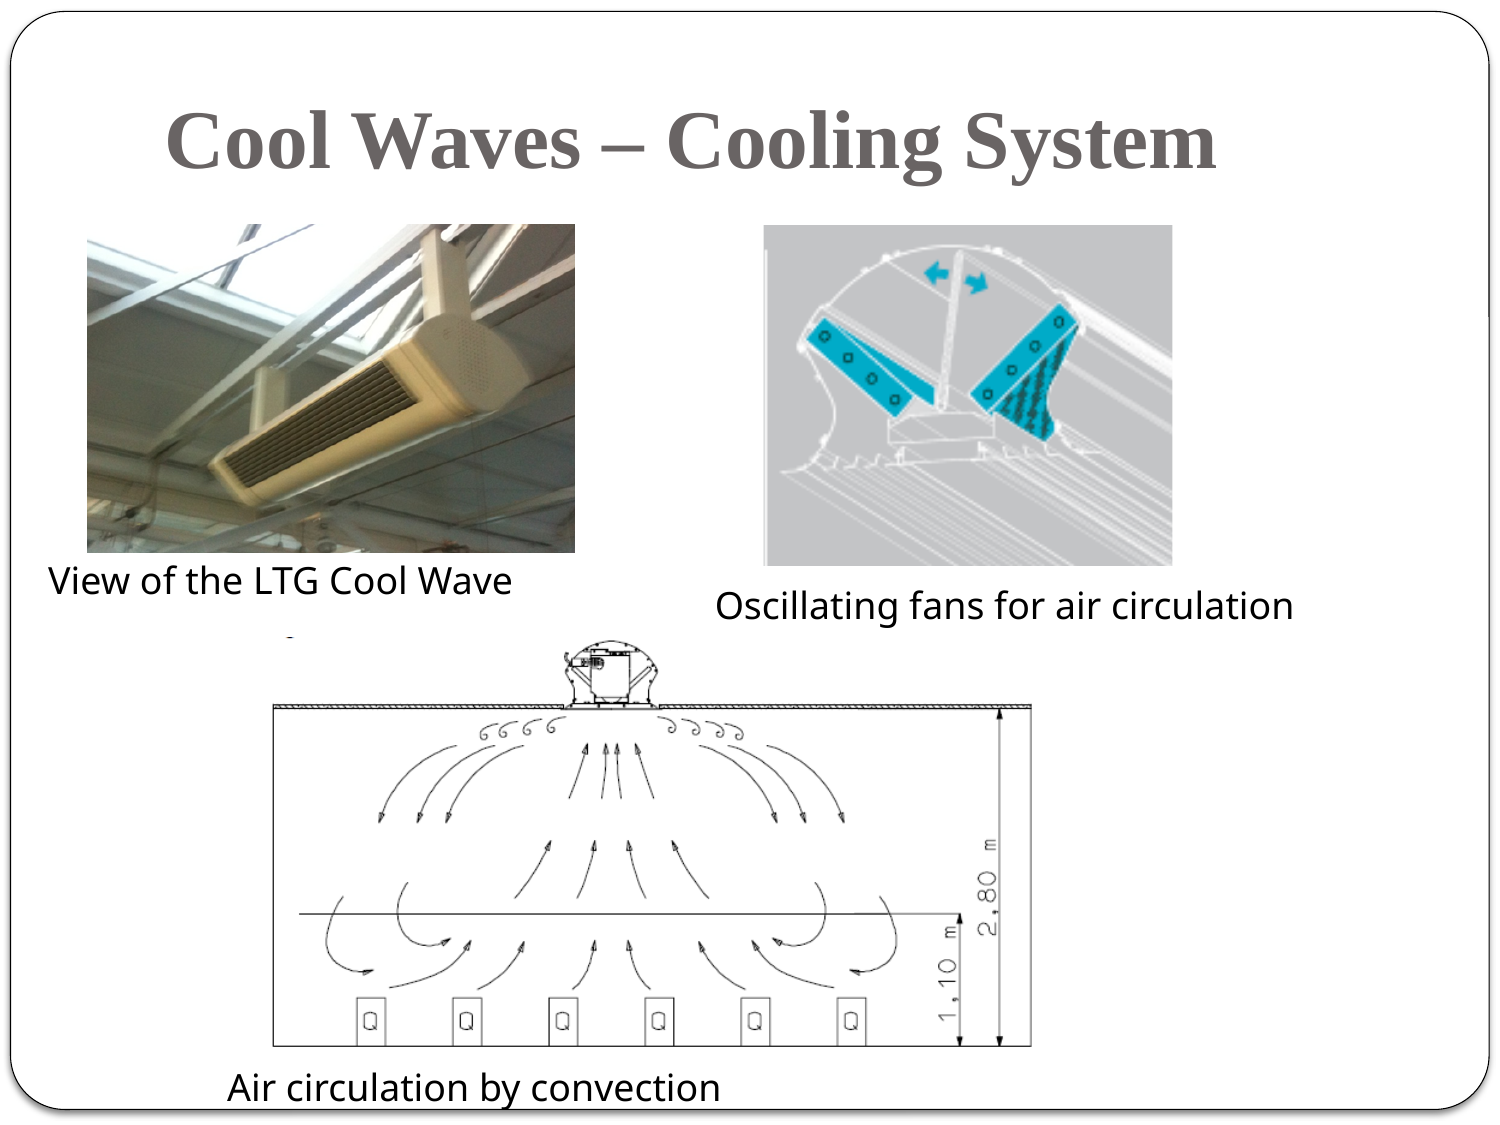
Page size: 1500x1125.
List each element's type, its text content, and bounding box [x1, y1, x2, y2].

text_box View of the LTG Cool Wave [33, 549, 529, 610]
text_box Oscillating fans for air circulation [700, 574, 1311, 635]
picture [249, 637, 1076, 1053]
text_box Air circulation by convection [212, 1056, 738, 1117]
title Cool Waves – Cooling System [150, 12, 1425, 200]
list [762, 224, 1173, 566]
picture [87, 224, 576, 553]
